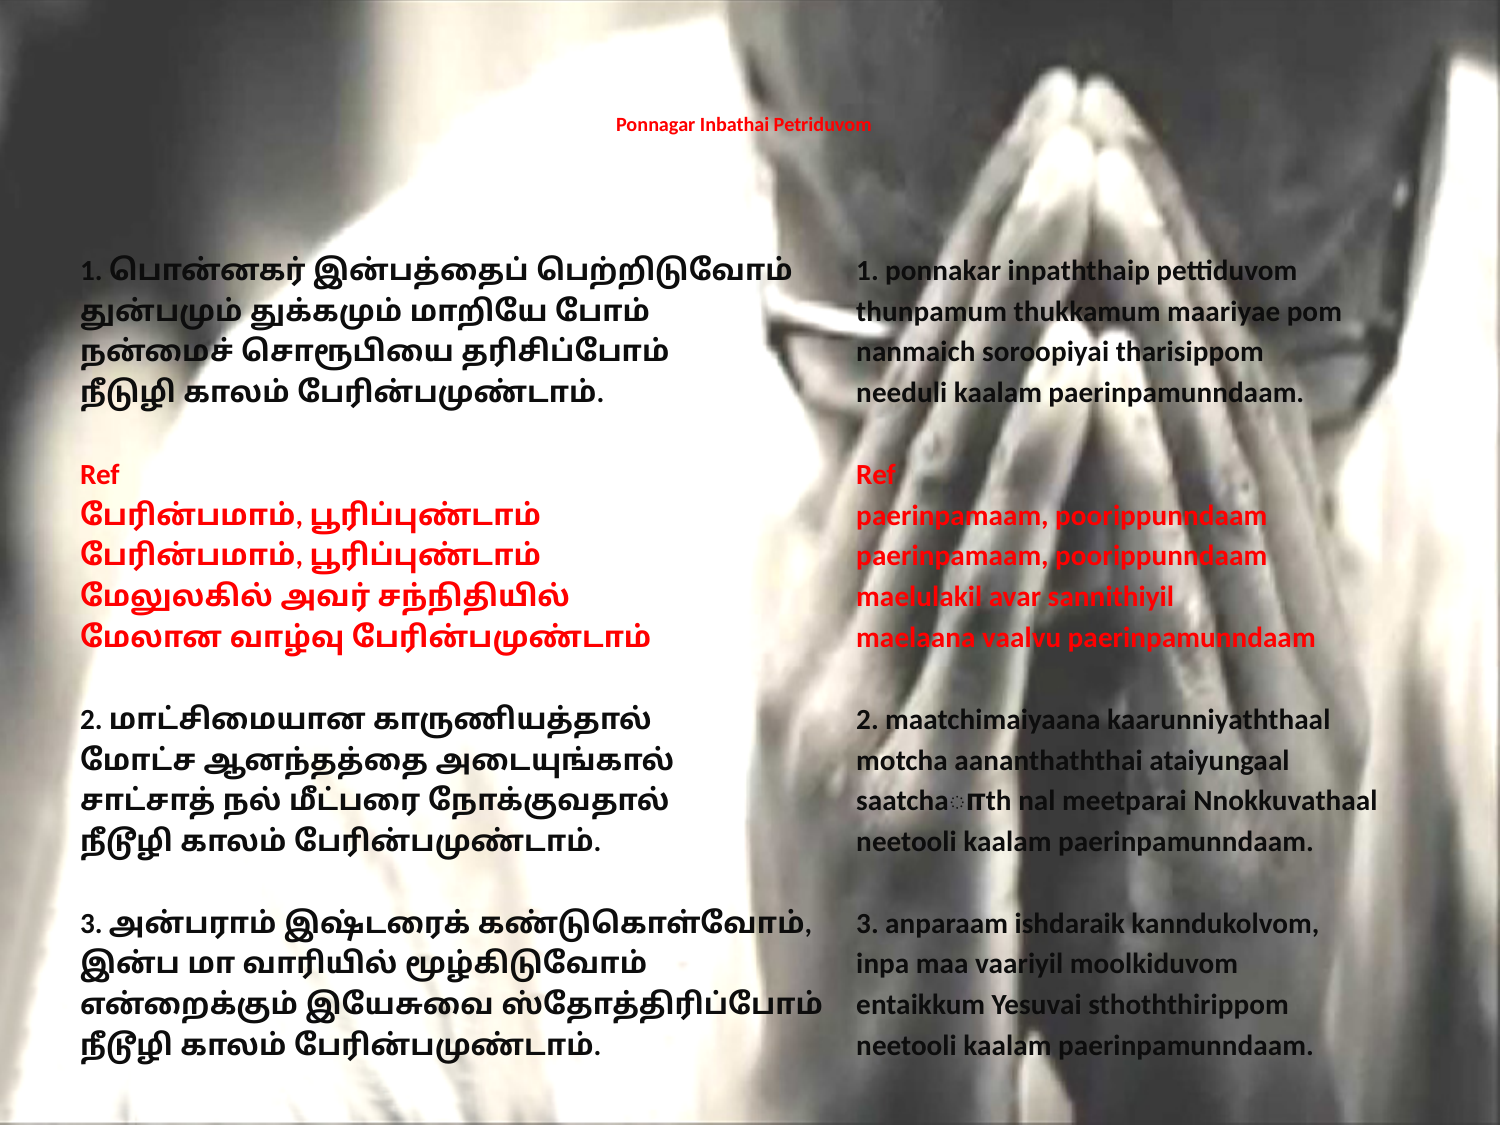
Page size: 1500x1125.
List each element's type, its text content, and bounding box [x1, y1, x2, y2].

subtitle 1. பொன்னகர் இன்பத்தைப் பெற்றிடுவோம் துன்பமும் துக்கமும் மாறியே போம் நன்மைச் சொரூபியை தரிசிப்போம் நீடுழி காலம் பேரின்பமுண்டாம். Ref பேரின்பமாம், பூரிப்புண்டாம் பேரின்பமாம், பூரிப்புண்டாம் மேலுலகில் அவர் சந்நிதியில் மேலான வாழ்வு பேரின்பமுண்டாம் 2. மாட்சிமையான காருணியத்தால் மோட்ச ஆனந்தத்தை அடையுங்கால் சாட்சாத் நல் மீட்பரை நோக்குவதால் நீடூழி காலம் பேரின்பமுண்டாம். 3. அன்பராம் இஷ்டரைக் கண்டுகொள்வோம், இன்ப மா வாரியில் மூழ்கிடுவோம் என்றைக்கும் இயேசுவை ஸ்தோத்திரிப்போம் நீடூழி காலம் பேரின்பமுண்டாம். 1. ponnakar inpaththaip pettiduvom thunpamum thukkamum maariyae pom nanmaich soroopiyai tharisippom needuli kaalam paerinpamunndaam. Ref paerinpamaam, poorippunndaam paerinpamaam, poorippunndaam maelulakil avar sannithiyil maelaana vaalvu paerinpamunndaam 2. maatchimaiyaana kaarunniyaththaal motcha aananthaththai ataiyungaal saatchaாth nal meetparai Nnokkuvathaal neetooli kaalam paerinpamunndaam. 3. anparaam ishdaraik kanndukolvom, inpa maa vaariyil moolkiduvom entaikkum Yesuvai sthoththirippom neetooli kaalam paerinpamunndaam. [64, 243, 1500, 1094]
title Ponnagar Inbathai Petriduvom [194, 78, 1294, 169]
